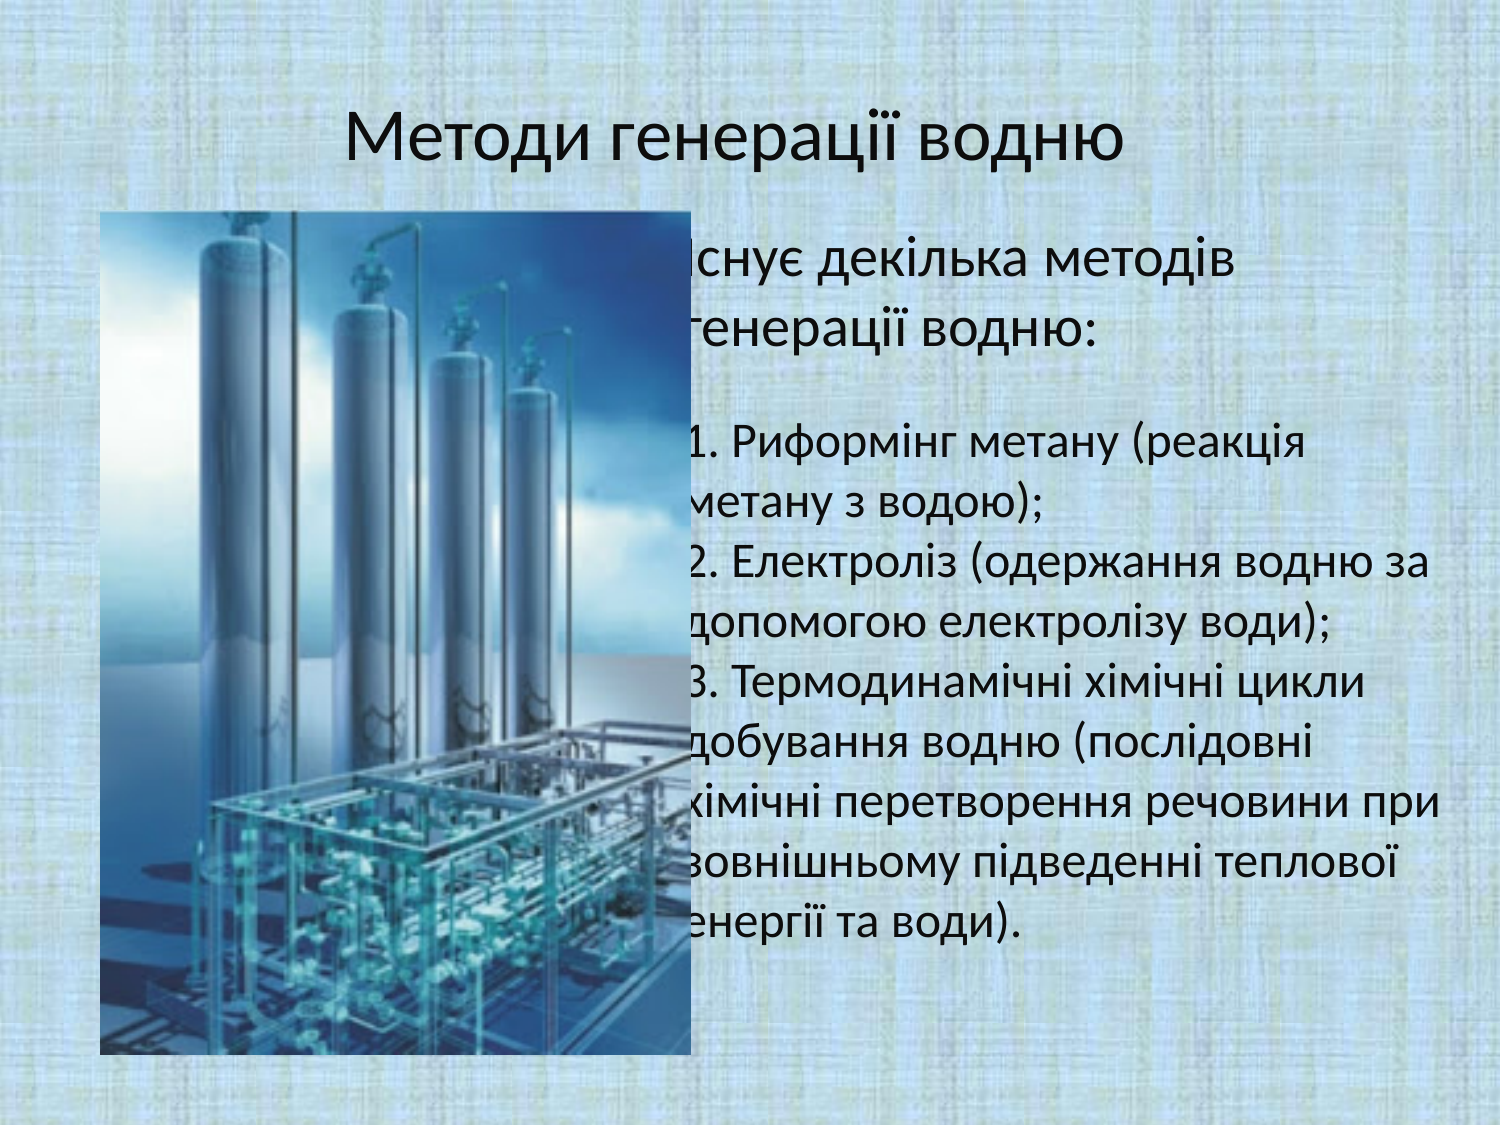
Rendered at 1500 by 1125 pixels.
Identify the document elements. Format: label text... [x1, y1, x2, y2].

text_box Існує декілька методів генерації водню: 1. Риформінг метану (реакція метану з водою); 2. Електроліз (одержання водню за допомогою електролізу води); 3. Термодинамічні хімічні цикли добування водню (послідовні хімічні перетворення речовини при зовнішньому підведенні теплової енергії та води). [694, 210, 1471, 956]
text_box Методи генерації водню [328, 78, 1142, 183]
picture [0, 0, 1500, 1125]
